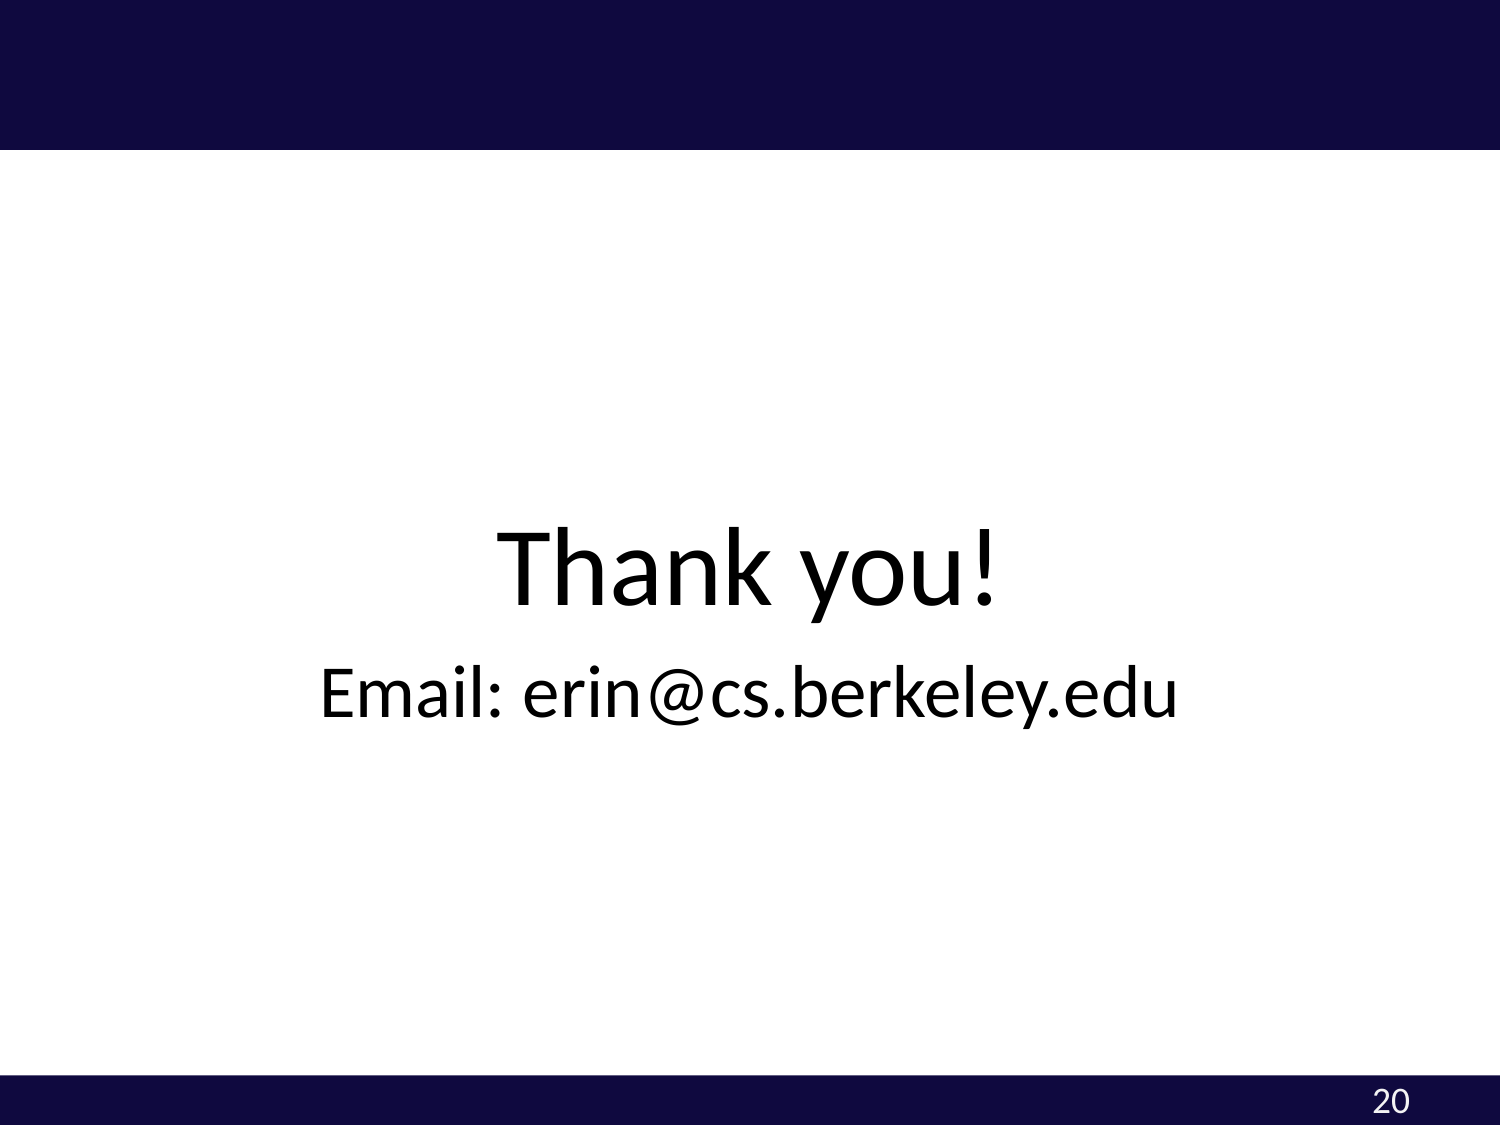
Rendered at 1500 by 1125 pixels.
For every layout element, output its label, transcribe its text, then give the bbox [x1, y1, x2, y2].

slide_number 20 [1074, 1078, 1425, 1119]
list Thank you! Email: erin@cs.berkeley.edu [12, 174, 1488, 1050]
